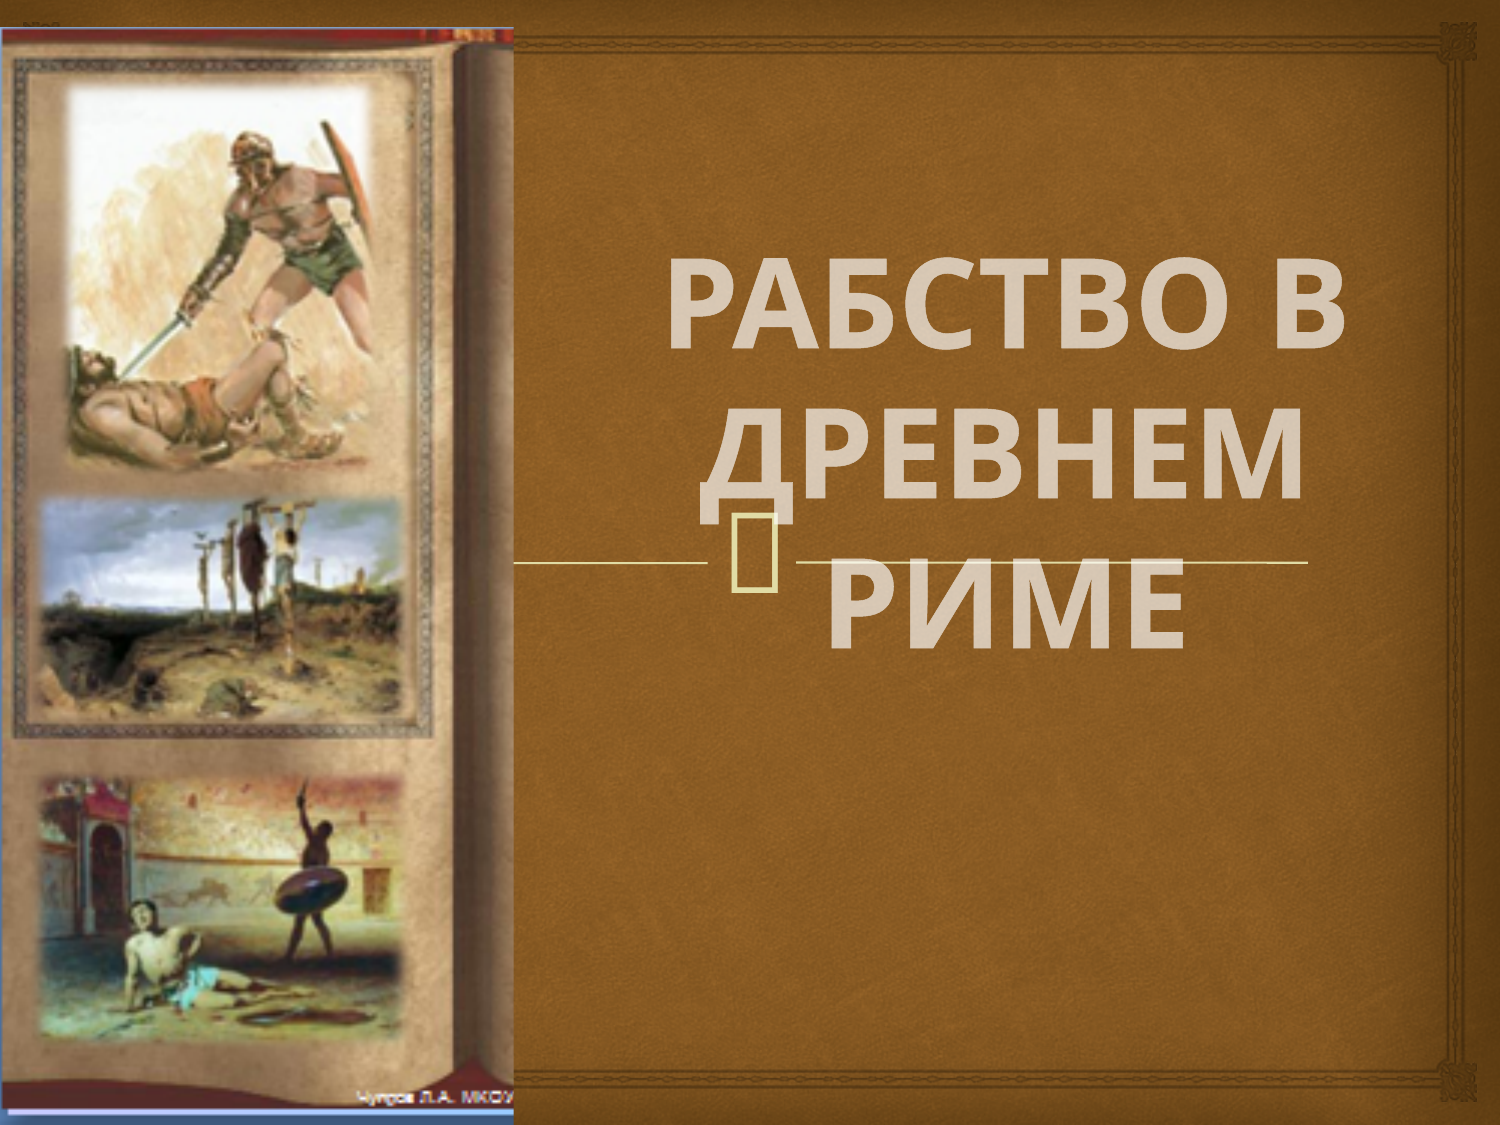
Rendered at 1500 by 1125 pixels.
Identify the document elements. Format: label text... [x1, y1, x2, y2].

title РАБСТВО В ДРЕВНЕМ РИМЕ [584, 62, 1427, 681]
picture [0, 0, 1500, 1125]
